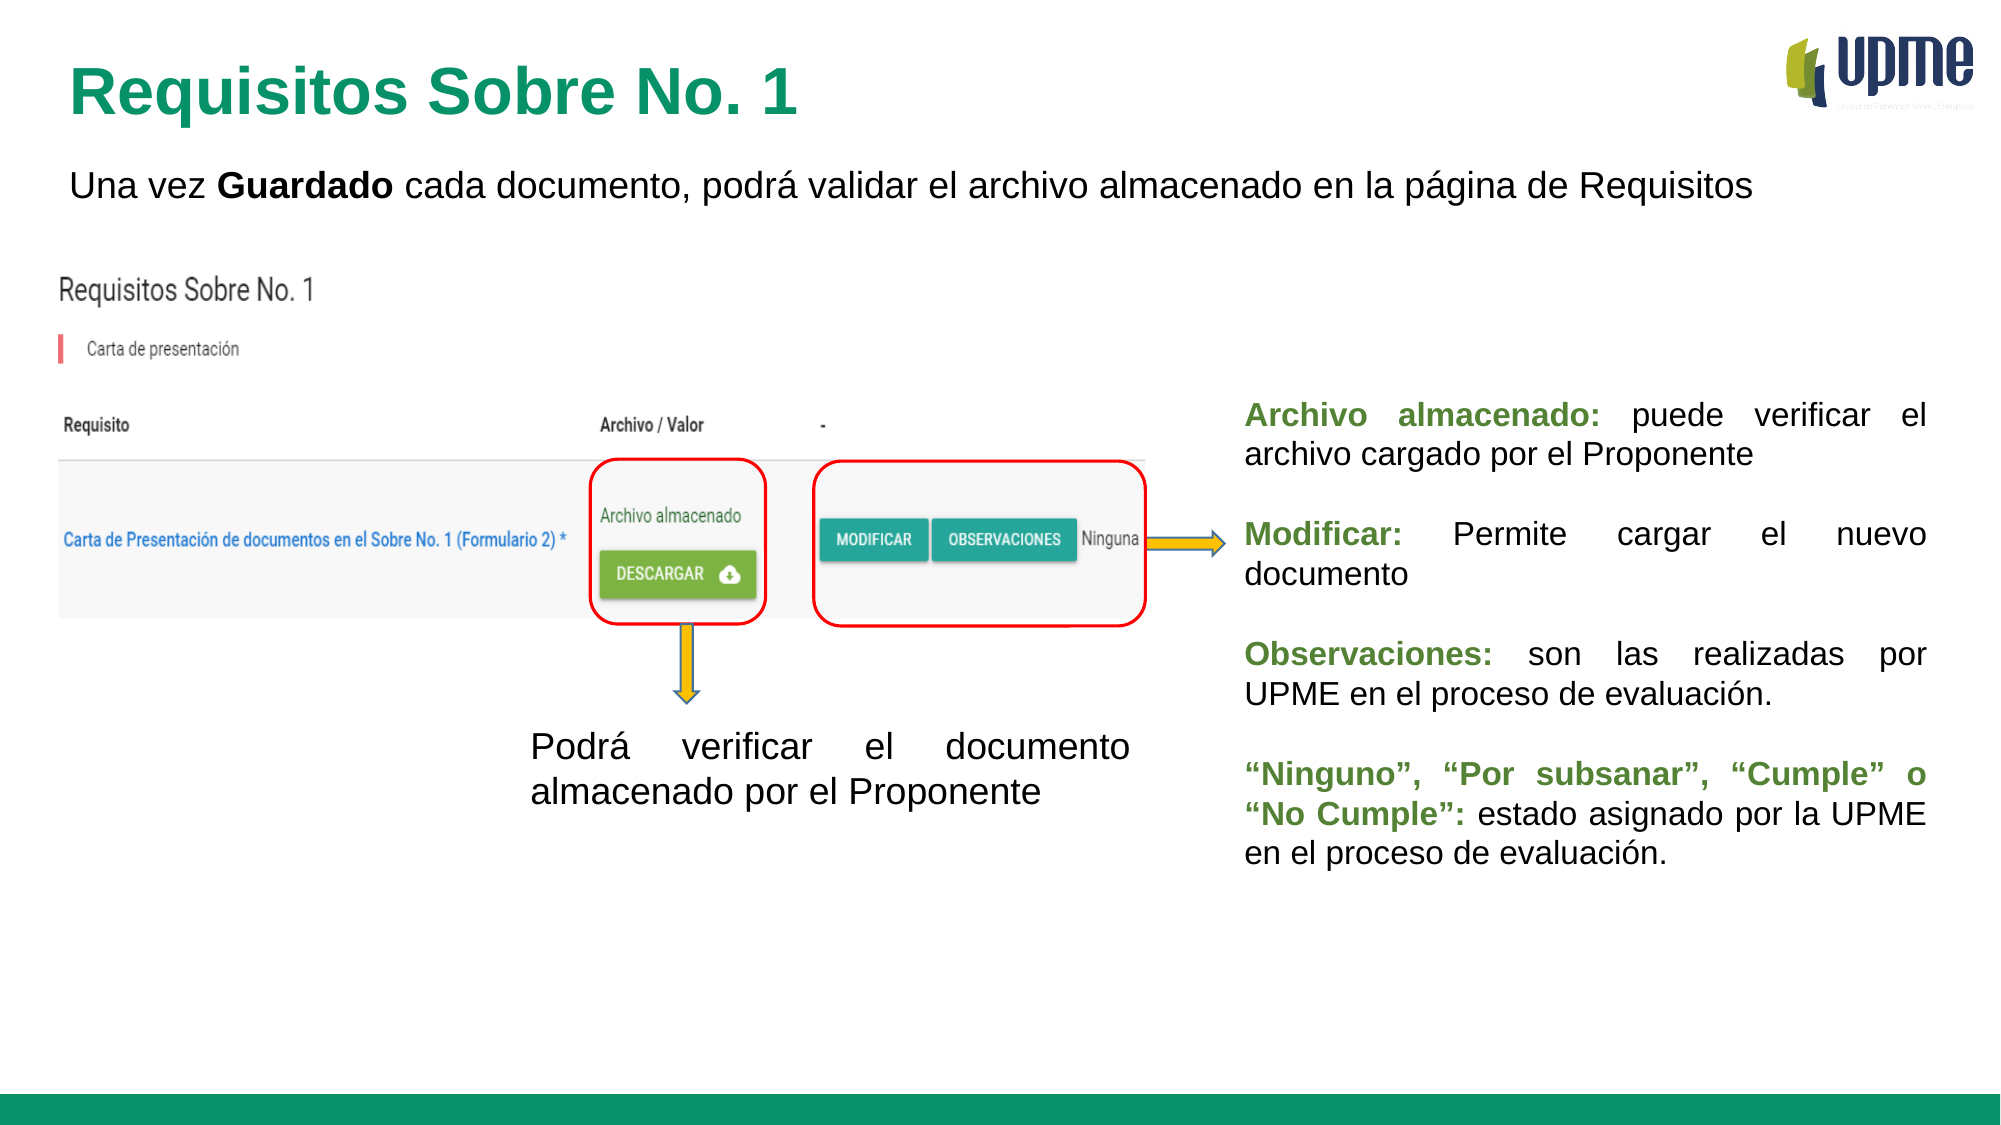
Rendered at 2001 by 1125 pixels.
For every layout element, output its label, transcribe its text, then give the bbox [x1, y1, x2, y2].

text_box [56, 269, 1225, 821]
picture [1773, 0, 2001, 134]
list Requisitos Sobre No. 1 [54, 49, 1775, 154]
text_box Una vez Guardado cada documento, podrá validar el archivo almacenado en la página de Requisitos [54, 154, 1970, 214]
text_box Archivo almacenado: puede verificar el archivo cargado por el Proponente Modificar: Permite cargar el nuevo documento Observaciones: son las realizadas por UPME en el proceso de evaluación. “Ninguno”, “Por subsanar”, “Cumple” o “No Cumple”: estado asignado por la UPME en el proceso de evaluación. [1229, 385, 1943, 880]
